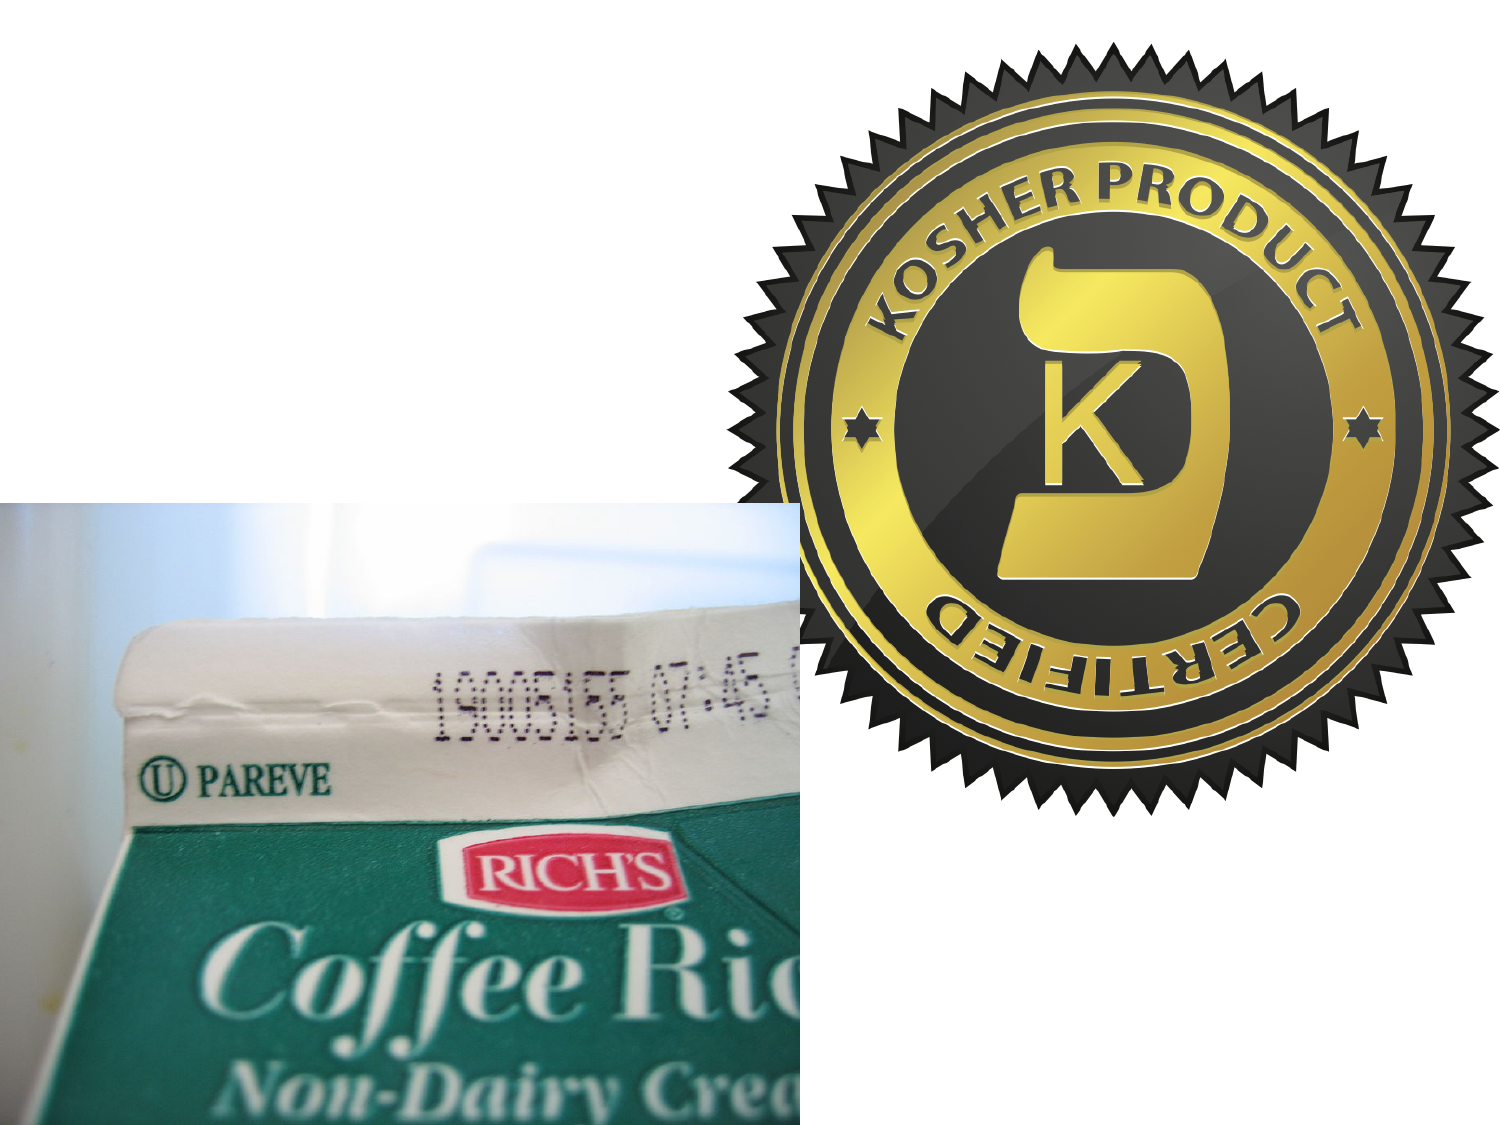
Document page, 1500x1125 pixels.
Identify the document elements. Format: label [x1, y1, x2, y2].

picture [726, 42, 1500, 817]
list [0, 503, 800, 1125]
